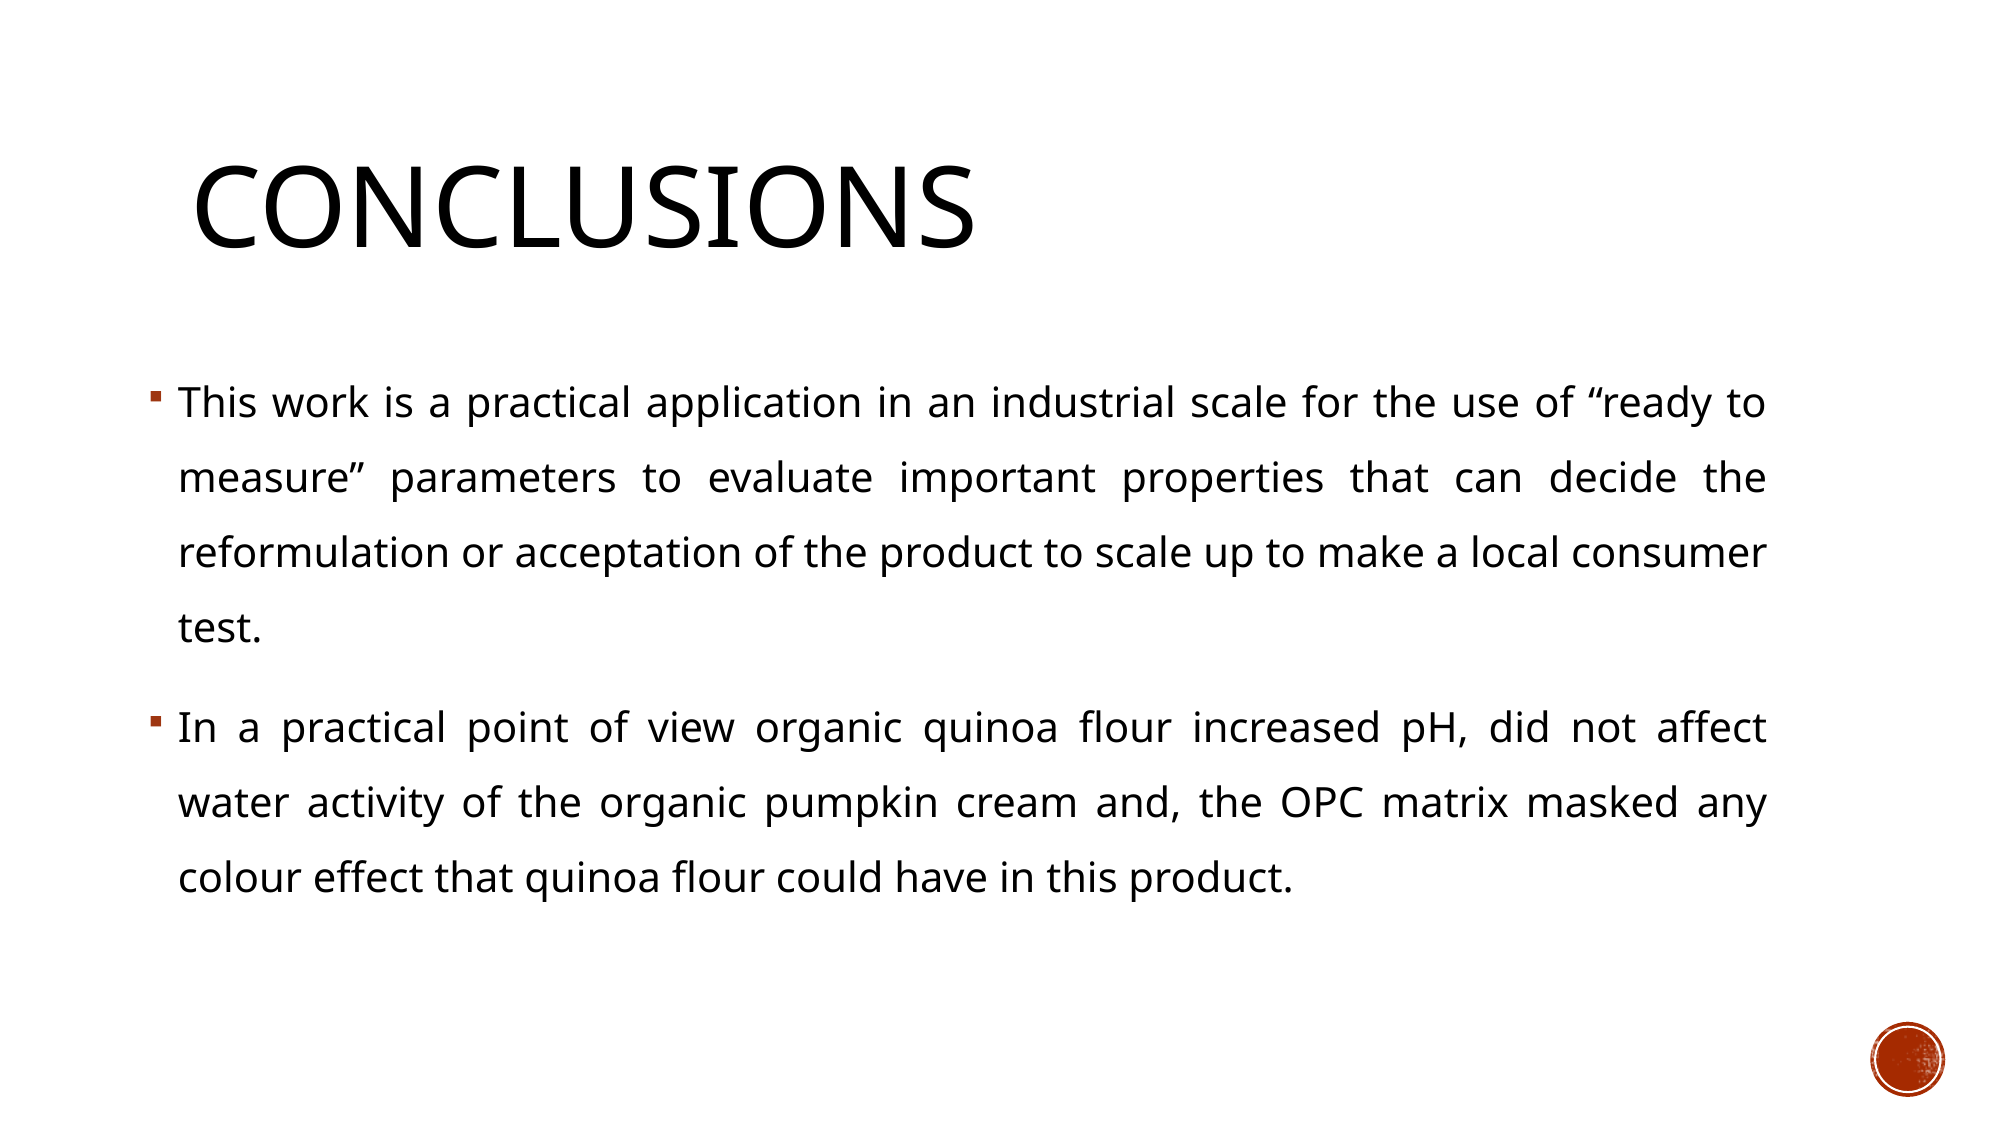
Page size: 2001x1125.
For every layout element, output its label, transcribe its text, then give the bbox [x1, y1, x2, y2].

title conclusions [175, 79, 1826, 344]
list This work is a practical application in an industrial scale for the use of “ready to measure” parameters to evaluate important properties that can decide the reformulation or acceptation of the product to scale up to make a local consumer test. In a practical point of view organic quinoa flour increased pH, did not affect water activity of the organic pumpkin cream and, the OPC matrix masked any colour effect that quinoa flour could have in this product. [132, 343, 1783, 627]
